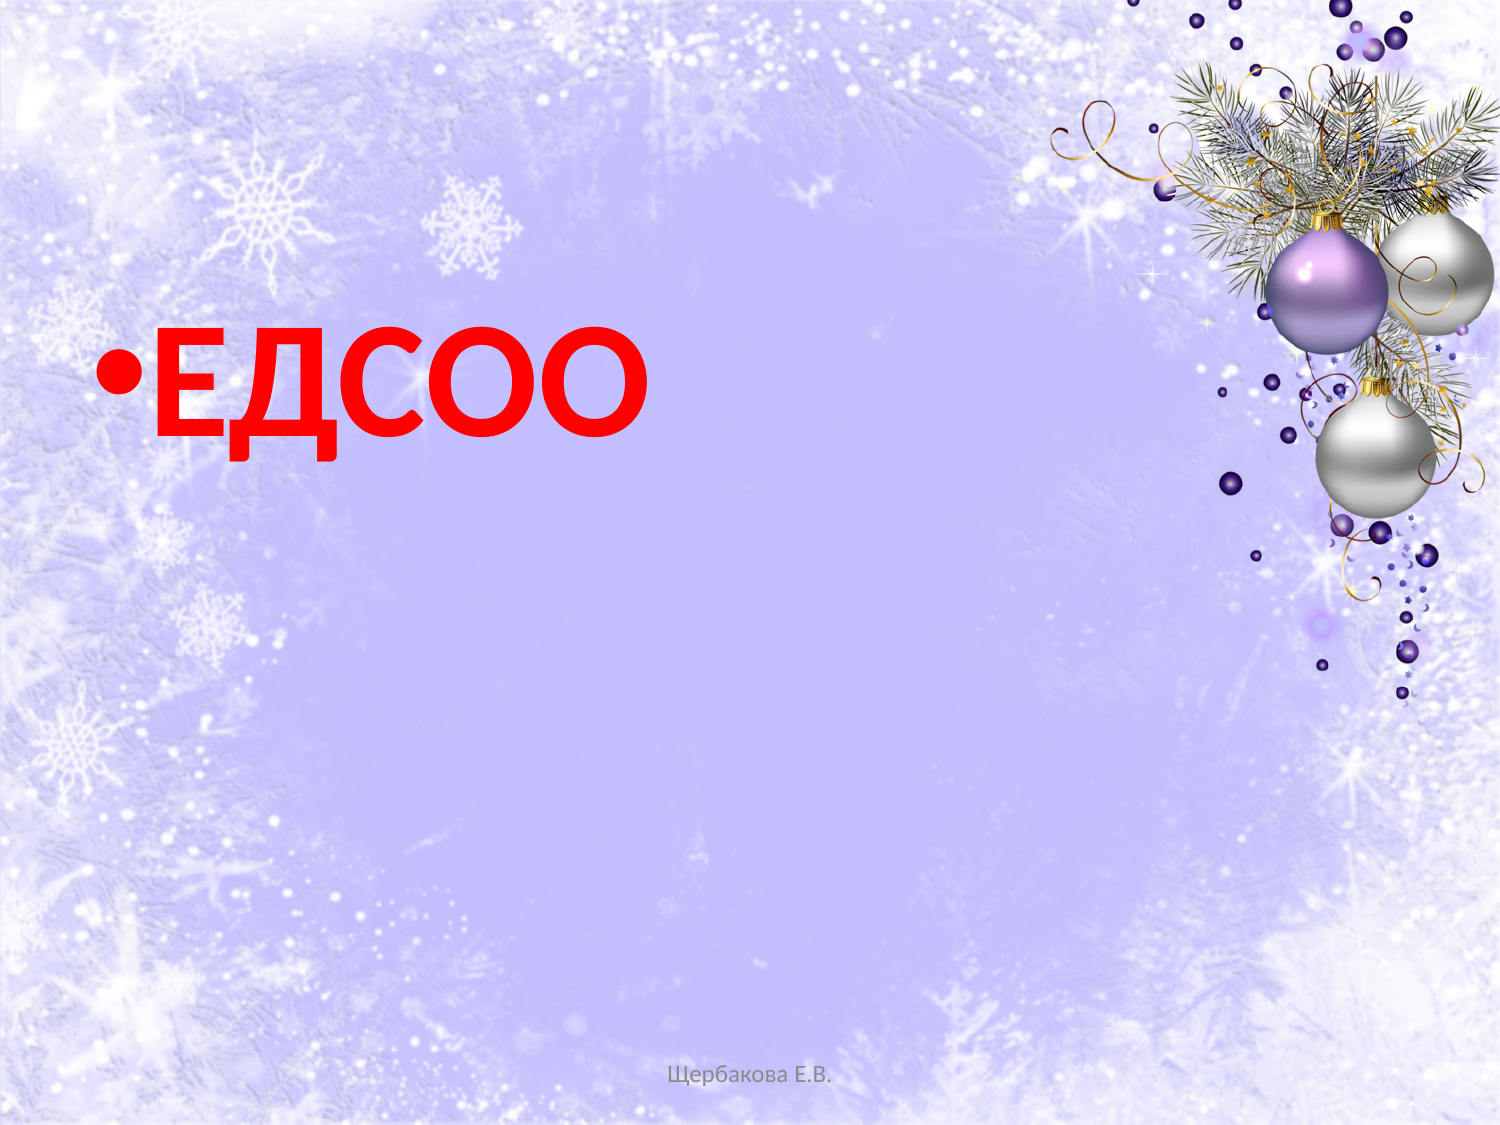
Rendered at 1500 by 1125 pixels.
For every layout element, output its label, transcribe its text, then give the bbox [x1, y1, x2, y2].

footer Щербакова Е.В. [512, 1042, 988, 1103]
list ЕДСОО [75, 262, 1425, 1005]
picture [0, 0, 1500, 1125]
